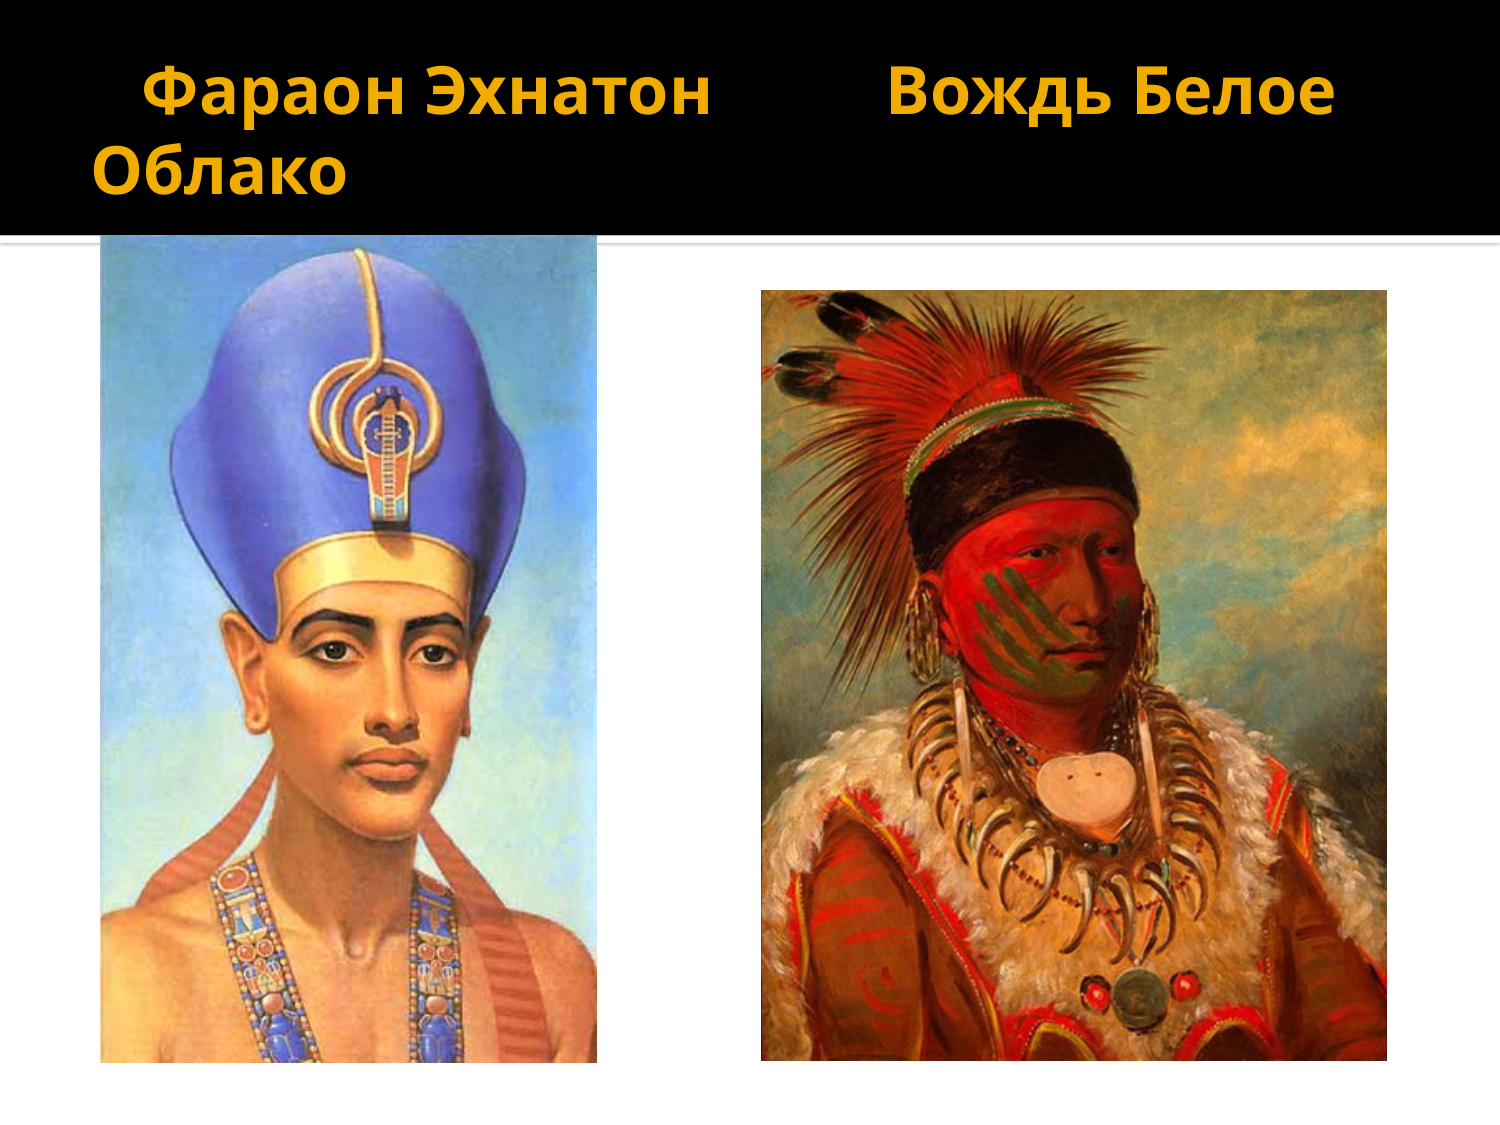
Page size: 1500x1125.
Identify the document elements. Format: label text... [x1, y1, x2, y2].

title Фараон Эхнатон Вождь Белое Облако [75, 24, 1425, 231]
picture [100, 235, 597, 1063]
picture [761, 290, 1387, 1062]
